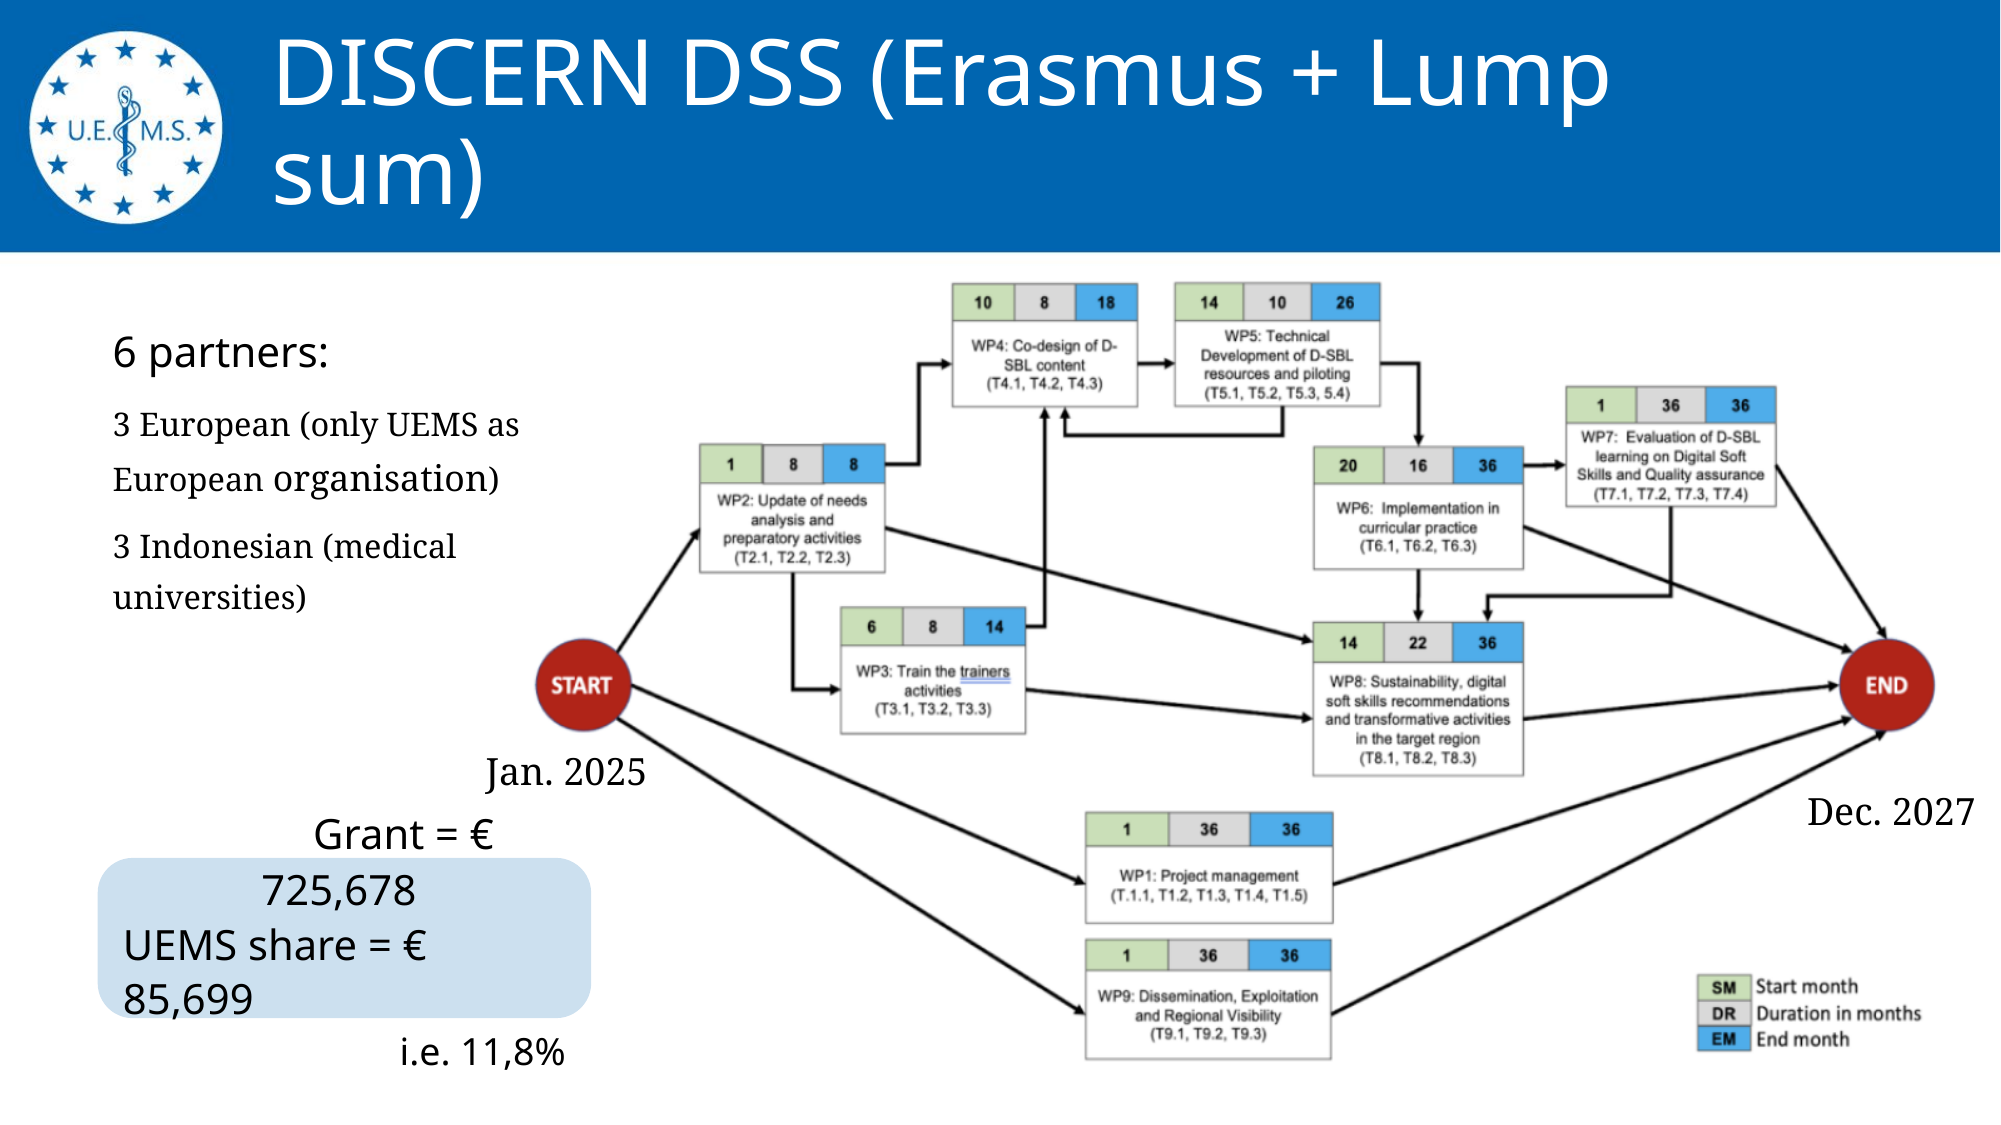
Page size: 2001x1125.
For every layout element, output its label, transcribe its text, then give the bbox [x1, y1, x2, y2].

text_box 6 partners: 3 European (only UEMS as European organisation) 3 Indonesian (medical universities) [97, 302, 500, 640]
text_box Jan. 2025 [438, 735, 500, 809]
picture [0, 0, 2001, 1125]
text_box Grant = € 725,678 UEMS share = € 85,699 i.e. 11,8% [96, 856, 500, 1020]
text_box Dec. 2027 [1955, 775, 2000, 849]
title DISCERN DSS (Erasmus + Lump sum) [256, 32, 1863, 218]
